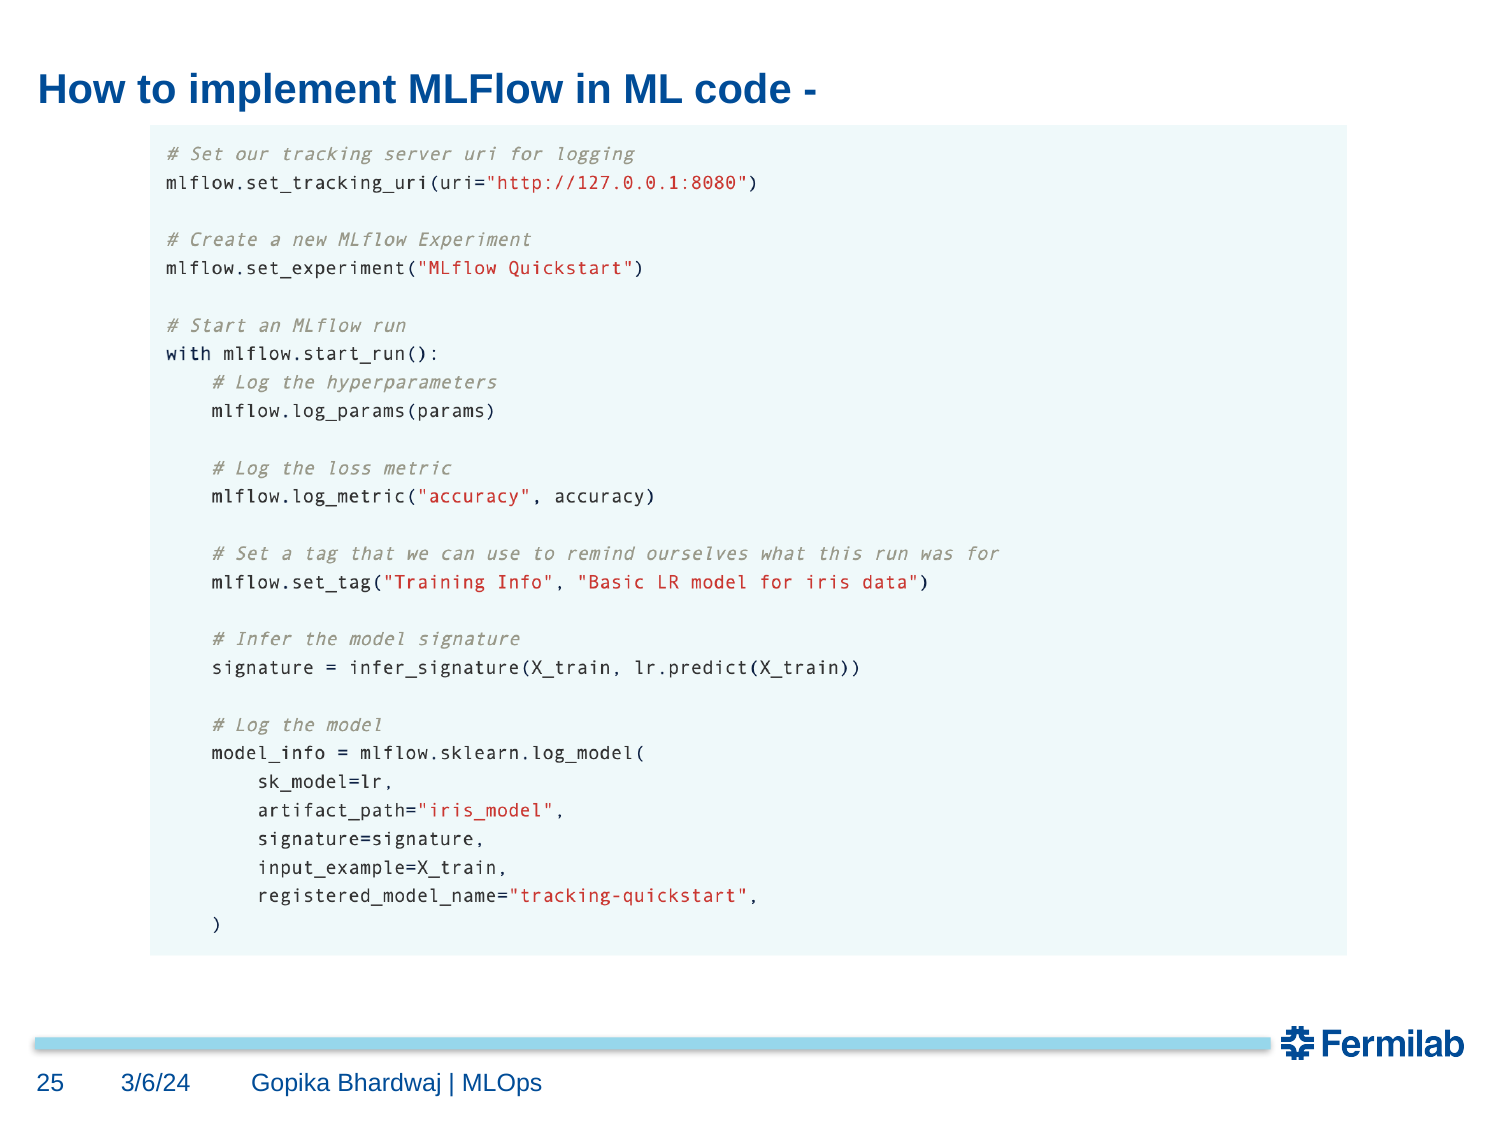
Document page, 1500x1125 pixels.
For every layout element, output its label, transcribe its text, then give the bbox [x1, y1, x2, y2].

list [150, 125, 1348, 957]
title How to implement MLFlow in ML code - [37, 41, 1463, 112]
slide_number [120, 1066, 232, 1107]
footer Gopika Bhardwaj | MLOps [251, 1066, 1279, 1107]
slide_number 25 [36, 1066, 105, 1106]
picture [1281, 1026, 1464, 1060]
